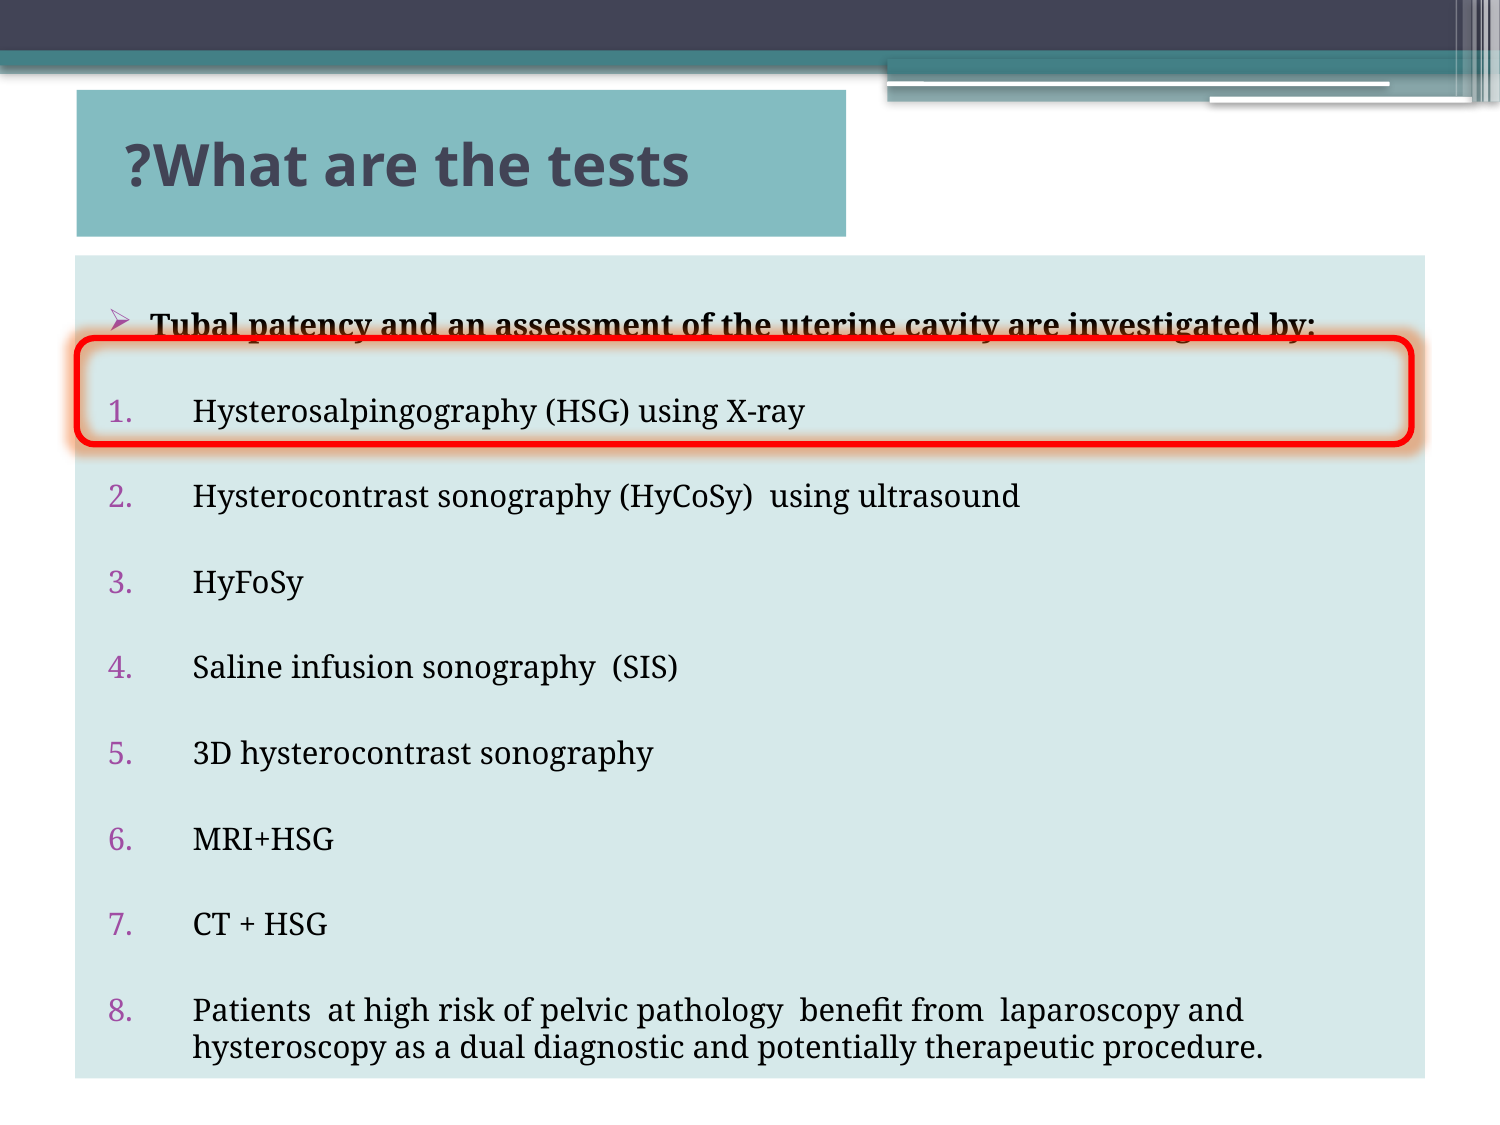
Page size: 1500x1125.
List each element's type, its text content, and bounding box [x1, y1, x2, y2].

text_box What are the tests? [76, 89, 847, 237]
list Tubal patency and an assessment of the uterine cavity are investigated by: Hysterosalpingography (HSG) using X-ray Hysterocontrast sonography (HyCoSy) using ultrasound HyFoSy Saline infusion sonography (SIS) 3D hysterocontrast sonography MRI+HSG CT + HSG Patients at high risk of pelvic pathology benefit from laparoscopy and hysteroscopy as a dual diagnostic and potentially therapeutic procedure. [75, 453, 1425, 1079]
list Tubal patency and an assessment of the uterine cavity are investigated by: Hysterosalpingography (HSG) using X-ray Hysterocontrast sonography (HyCoSy) using ultrasound HyFoSy Saline infusion sonography (SIS) 3D hysterocontrast sonography MRI+HSG CT + HSG Patients at high risk of pelvic pathology benefit from laparoscopy and hysteroscopy as a dual diagnostic and potentially therapeutic procedure. [75, 255, 1425, 333]
text_box [75, 336, 1414, 446]
